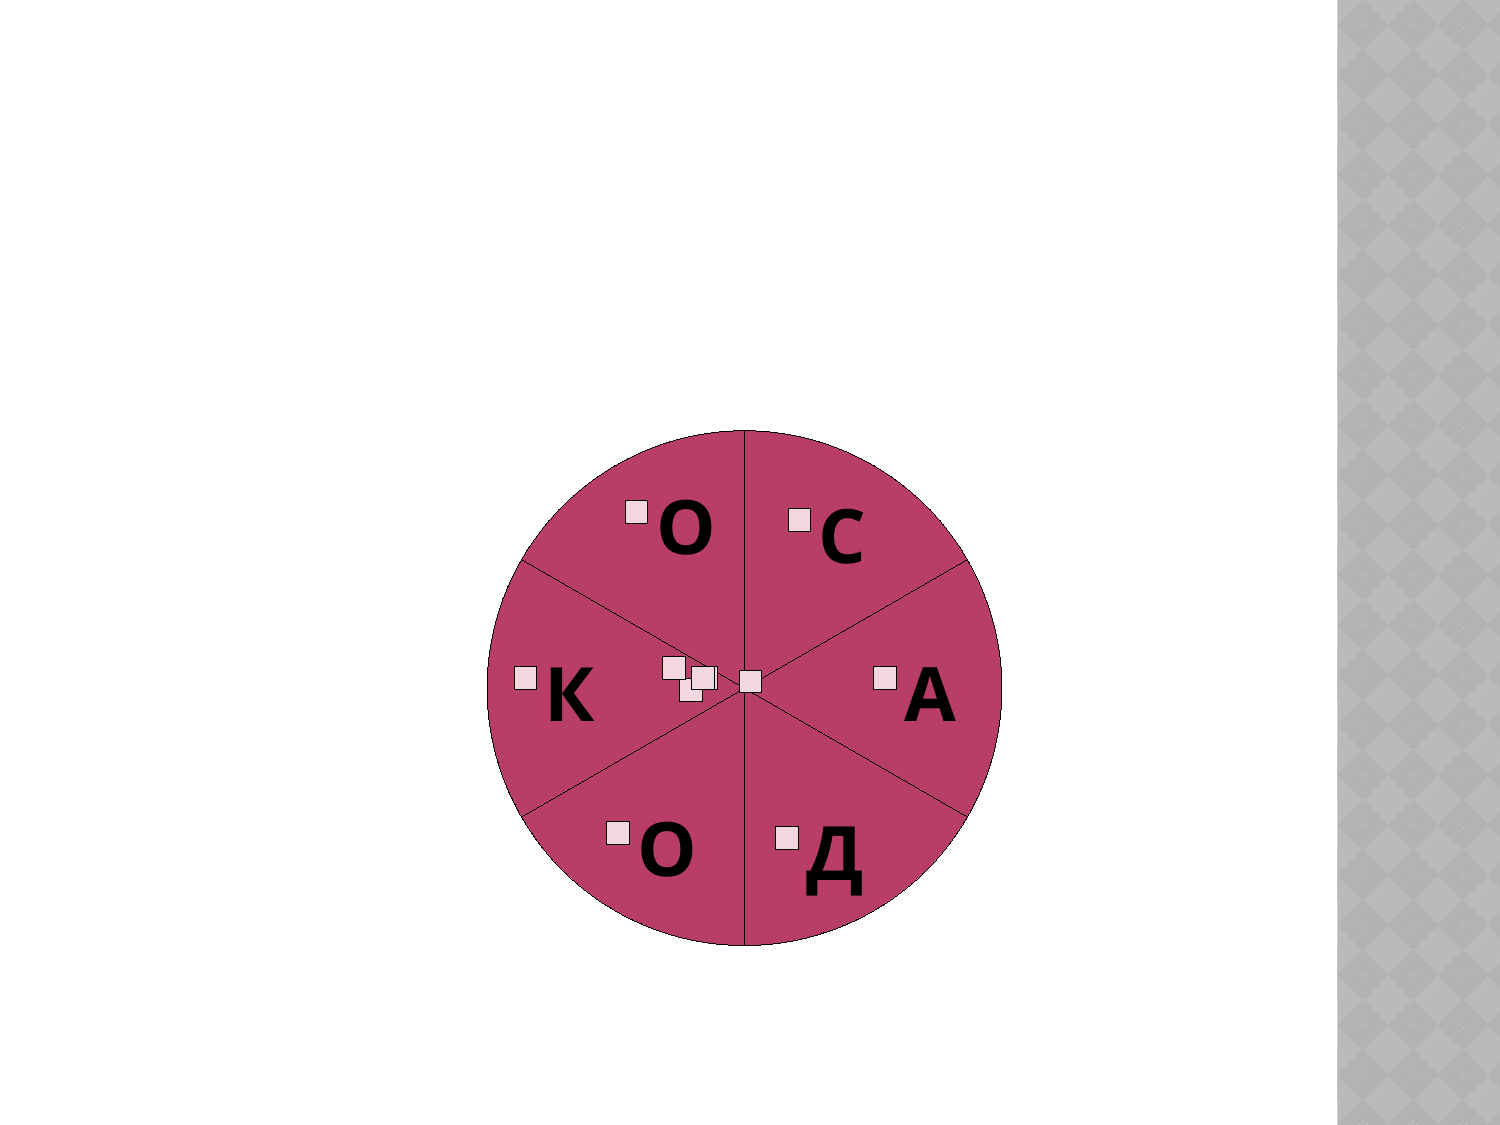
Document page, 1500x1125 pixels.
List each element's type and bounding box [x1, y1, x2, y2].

chart [69, 327, 1421, 1049]
